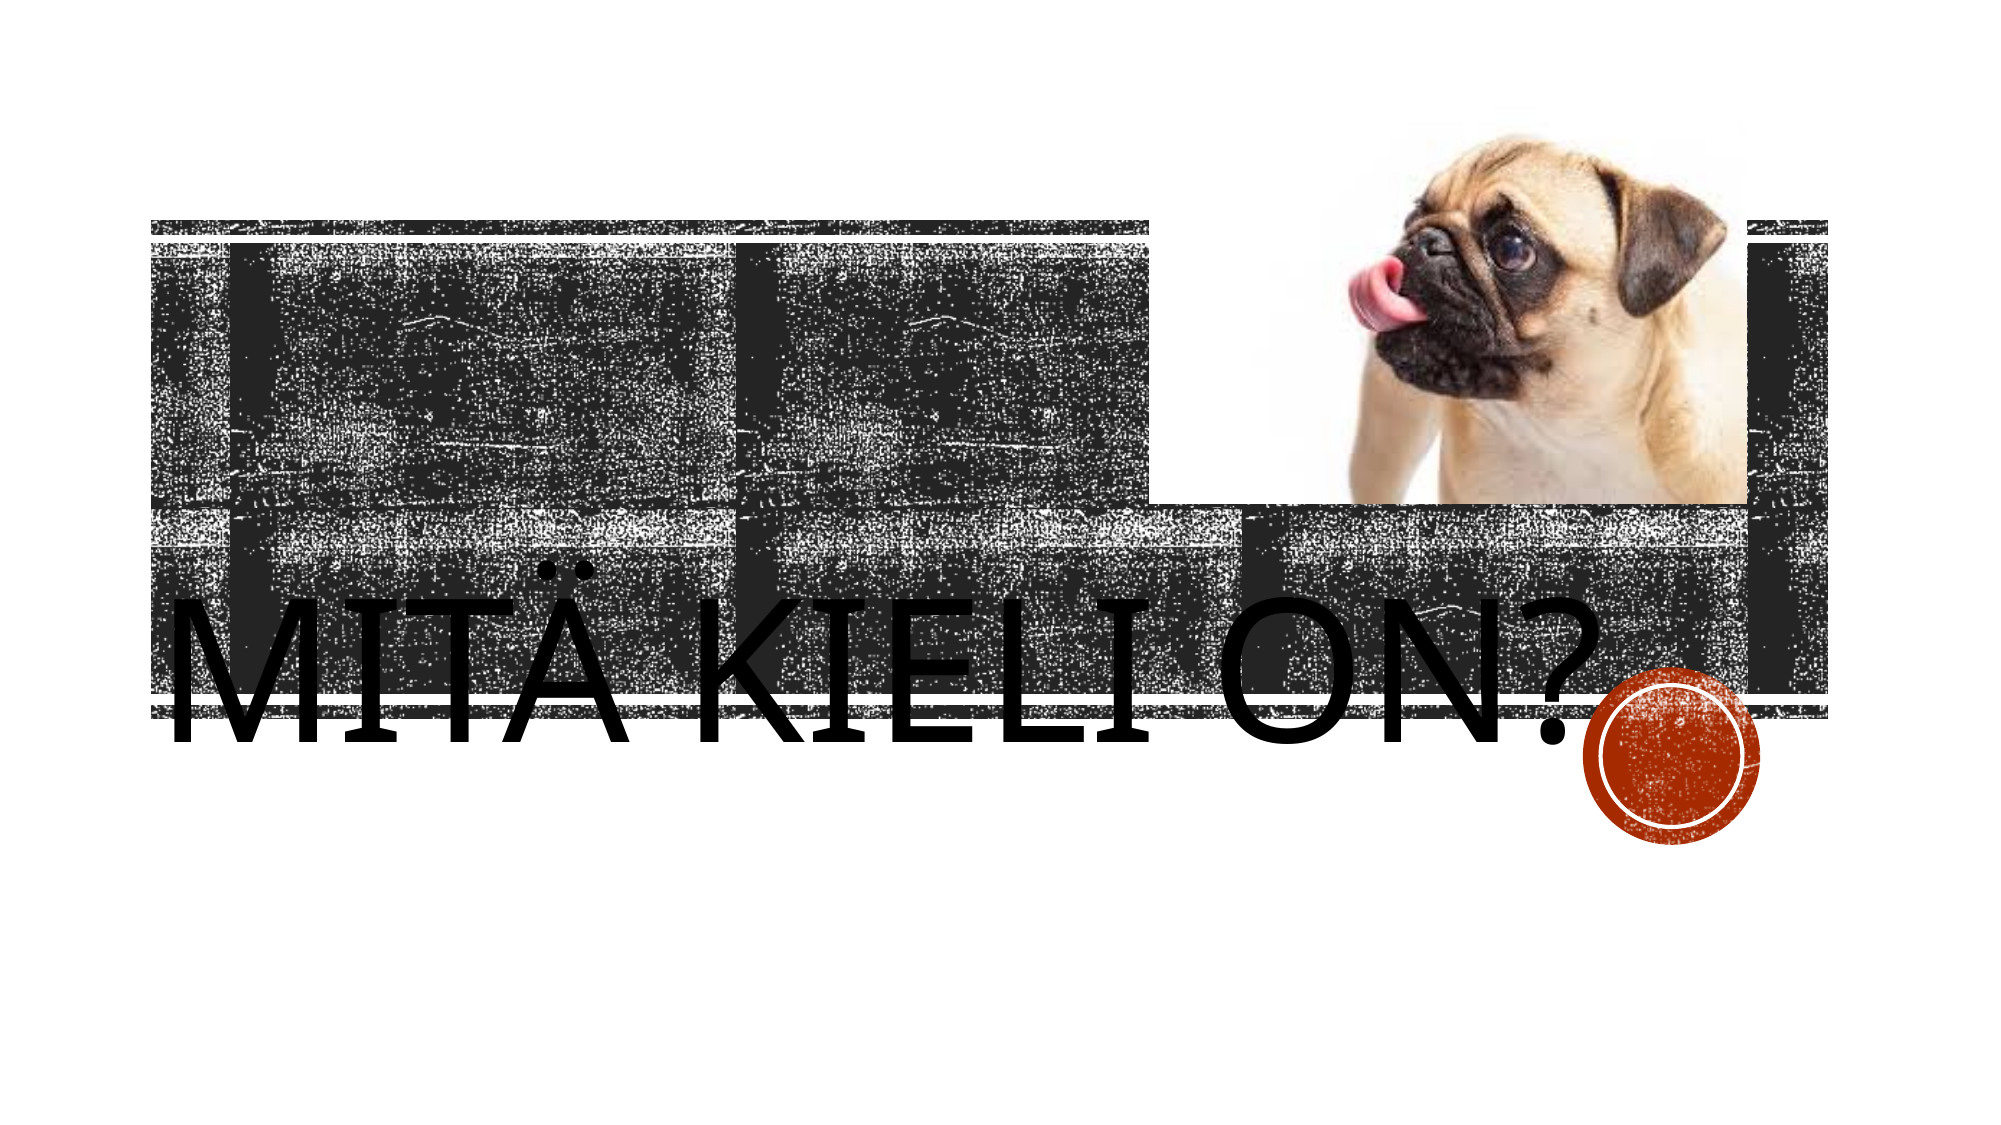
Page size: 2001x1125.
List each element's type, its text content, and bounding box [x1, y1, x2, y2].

picture [1149, 106, 1747, 504]
title Mitä kieli on? [140, 435, 1871, 934]
